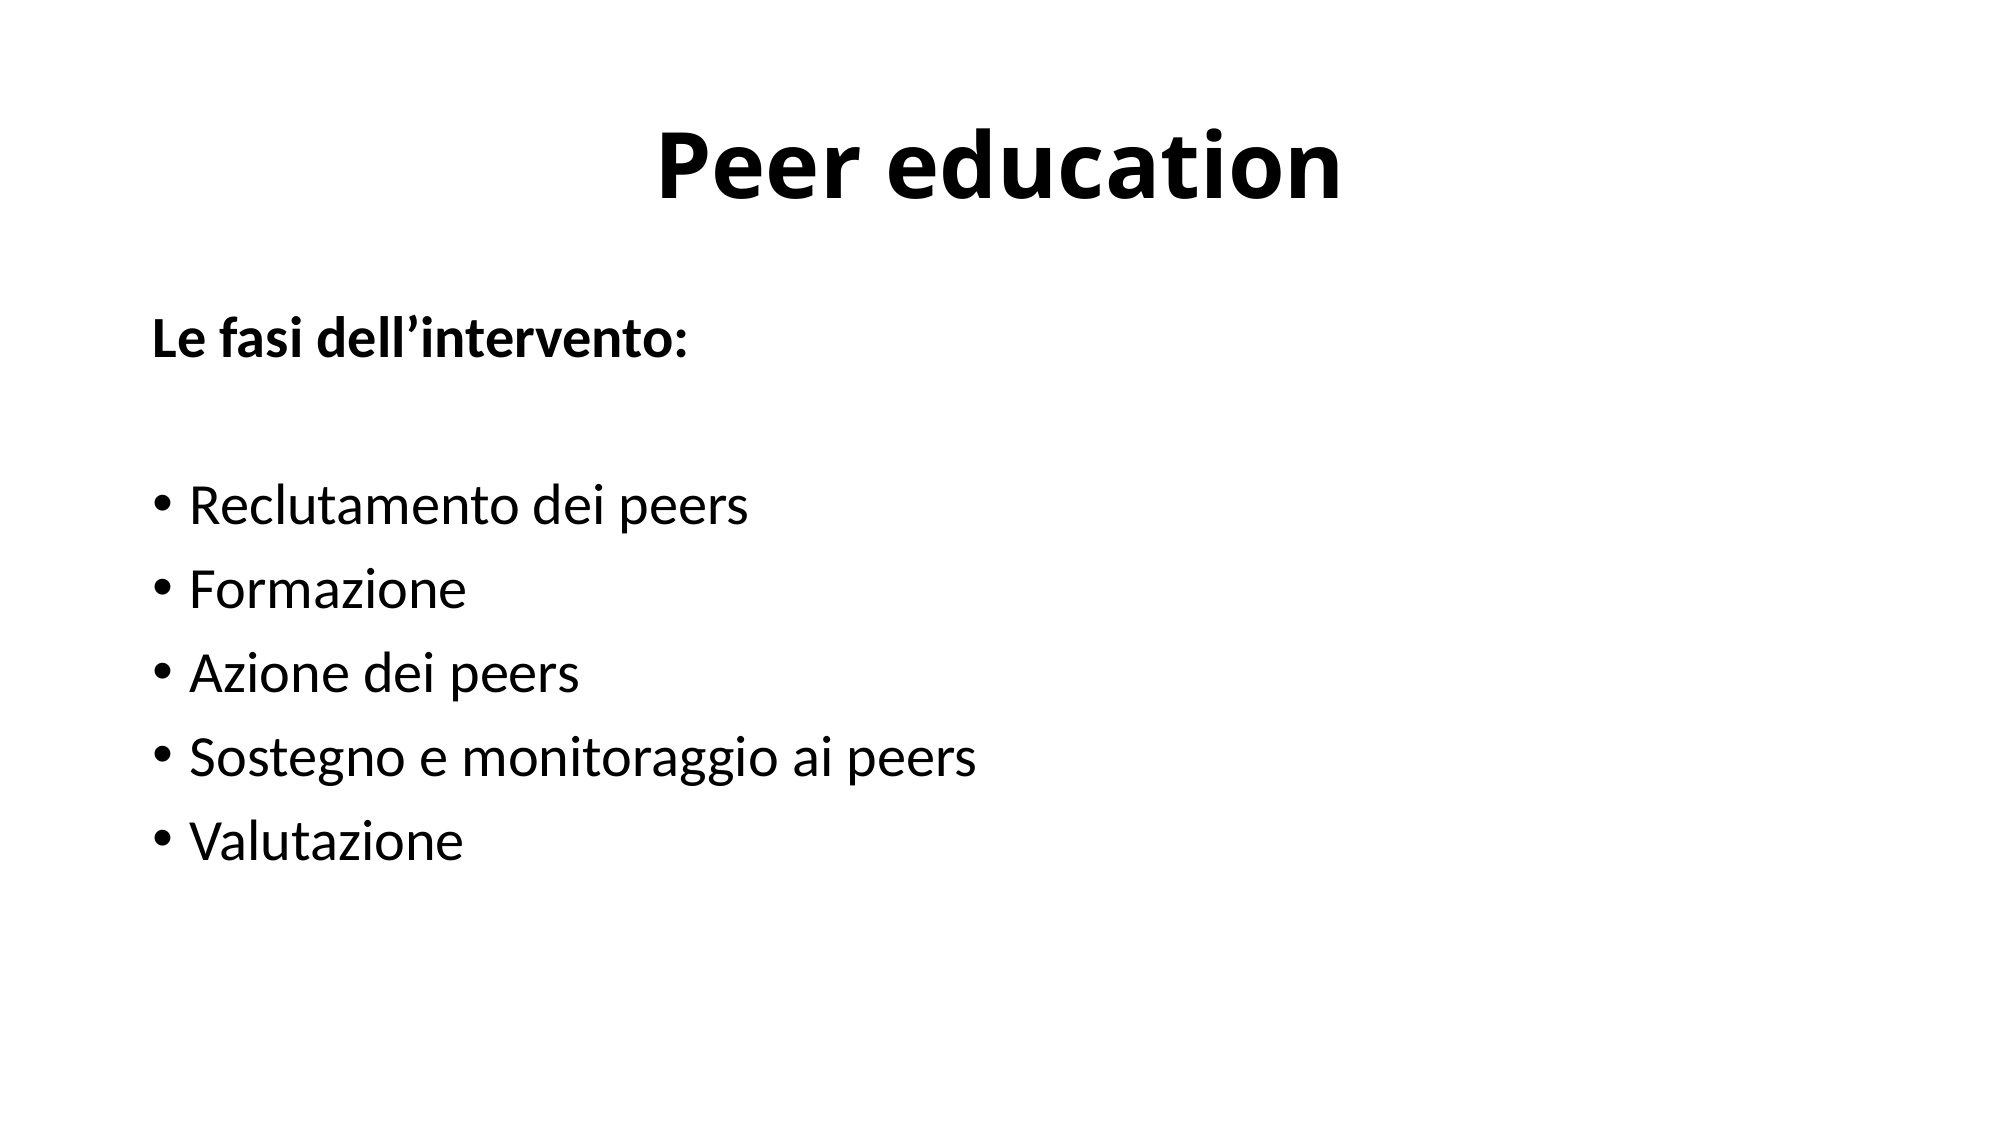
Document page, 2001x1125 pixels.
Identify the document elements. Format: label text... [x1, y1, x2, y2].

list Le fasi dell’intervento: Reclutamento dei peers Formazione Azione dei peers Sostegno e monitoraggio ai peers Valutazione [137, 299, 1863, 1014]
title Peer education [137, 59, 1863, 278]
